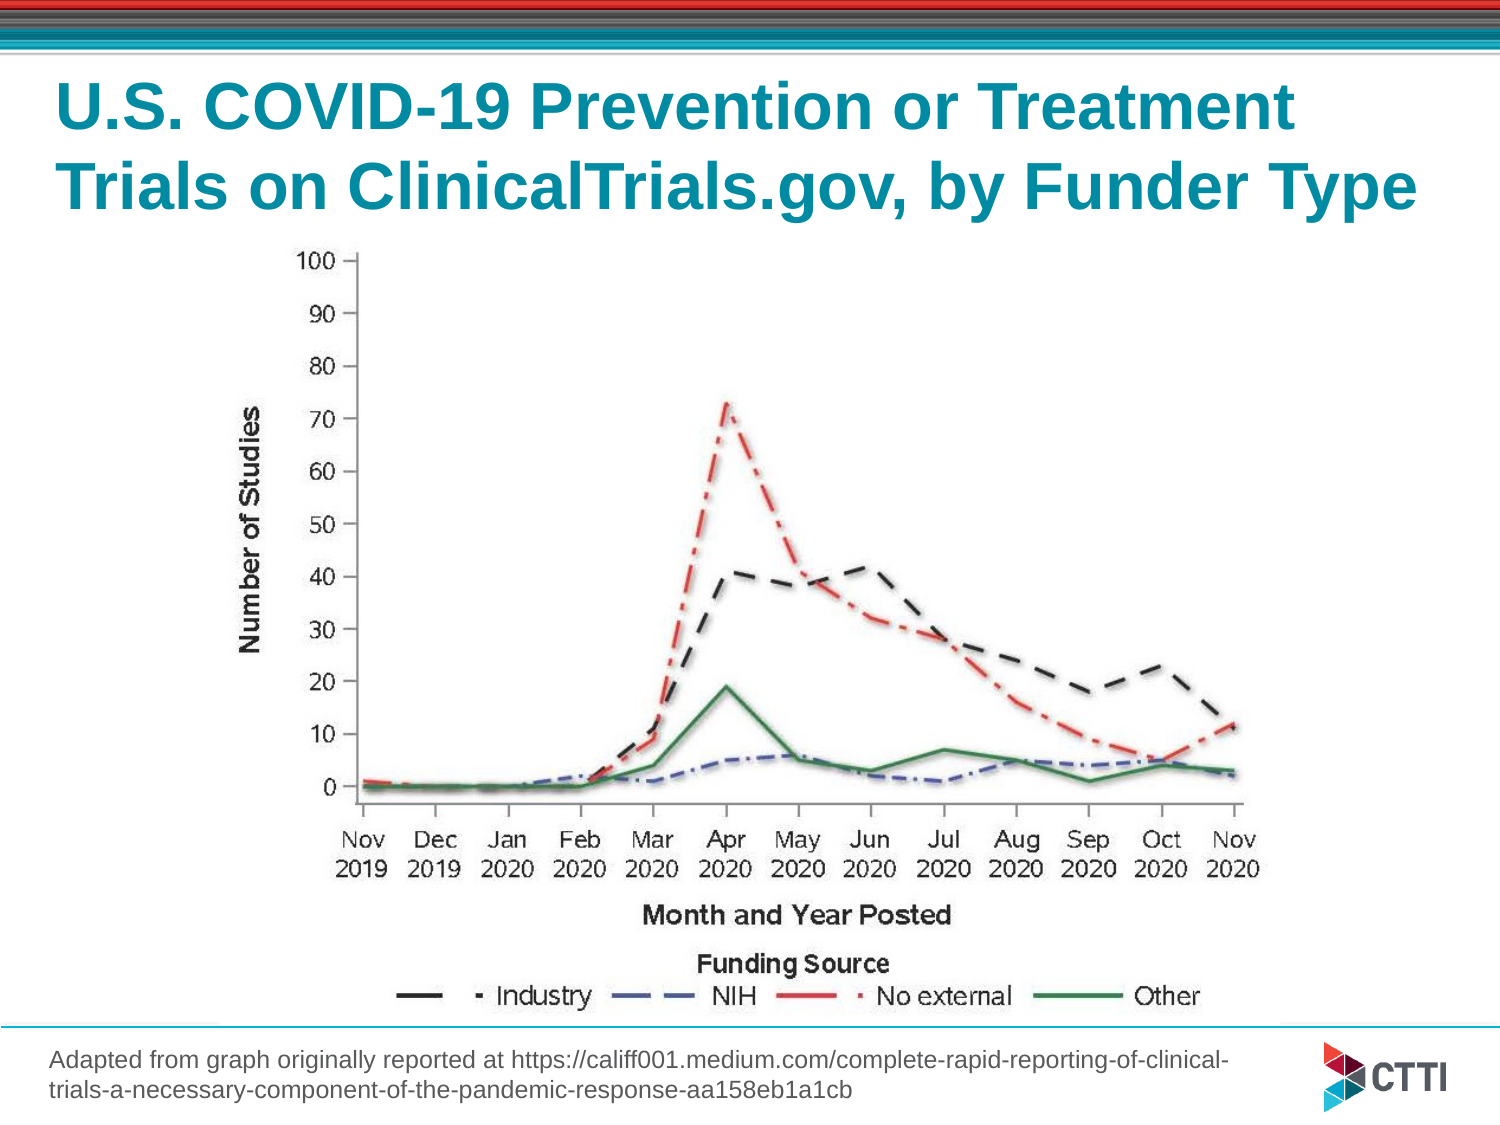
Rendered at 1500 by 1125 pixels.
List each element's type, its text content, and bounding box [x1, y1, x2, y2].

text_box Adapted from graph originally reported at https://califf001.medium.com/complete-rapid-reporting-of-clinical-trials-a-necessary-component-of-the-pandemic-response-aa158eb1a1cb [34, 1036, 1284, 1111]
picture [1324, 1042, 1446, 1112]
title U.S. COVID-19 Prevention or Treatment Trials on ClinicalTrials.gov, by Funder Type [55, 79, 1445, 207]
picture [219, 240, 1281, 1025]
picture [0, 0, 1500, 59]
